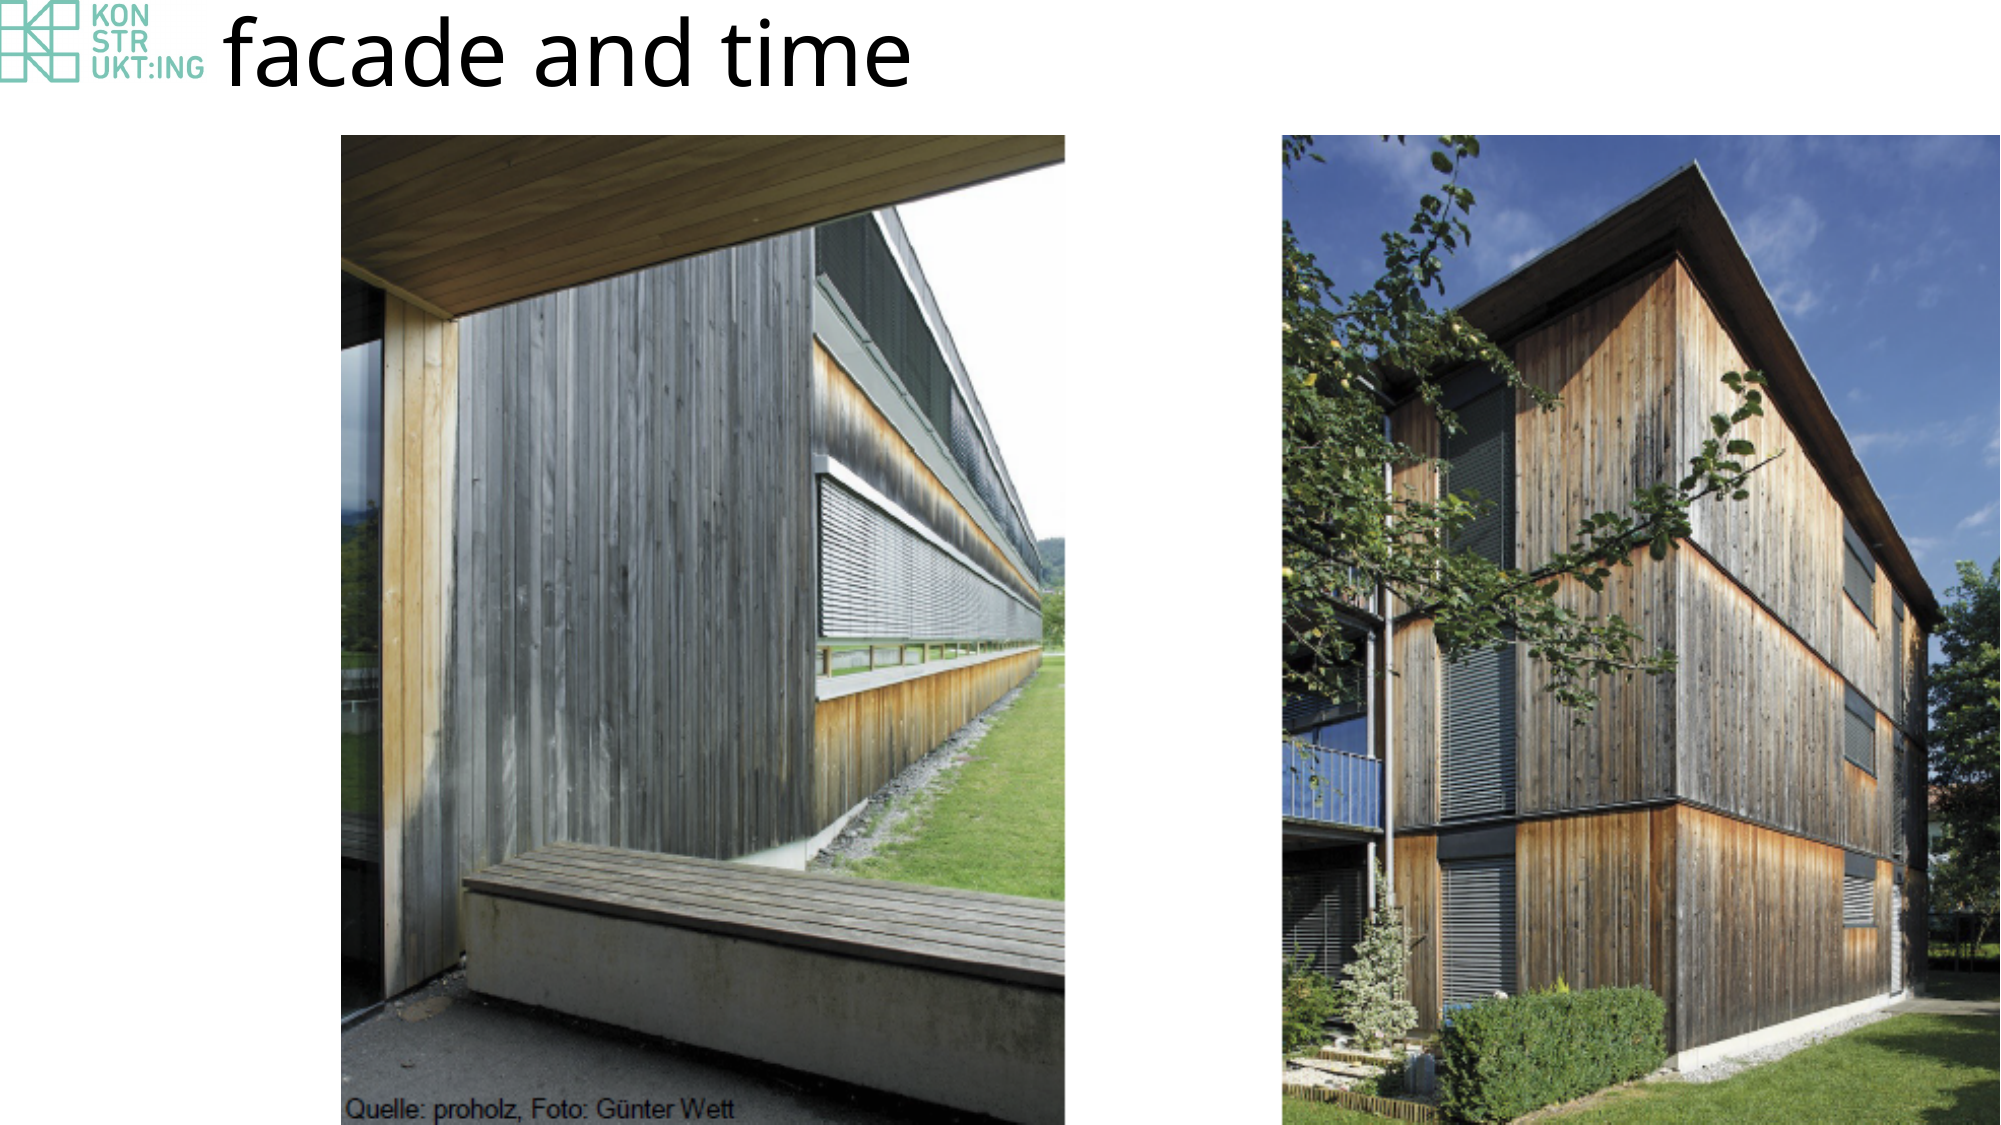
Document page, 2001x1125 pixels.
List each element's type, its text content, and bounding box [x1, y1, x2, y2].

title facade and time [206, 0, 2000, 218]
picture [341, 135, 2000, 1125]
picture [0, 0, 207, 84]
